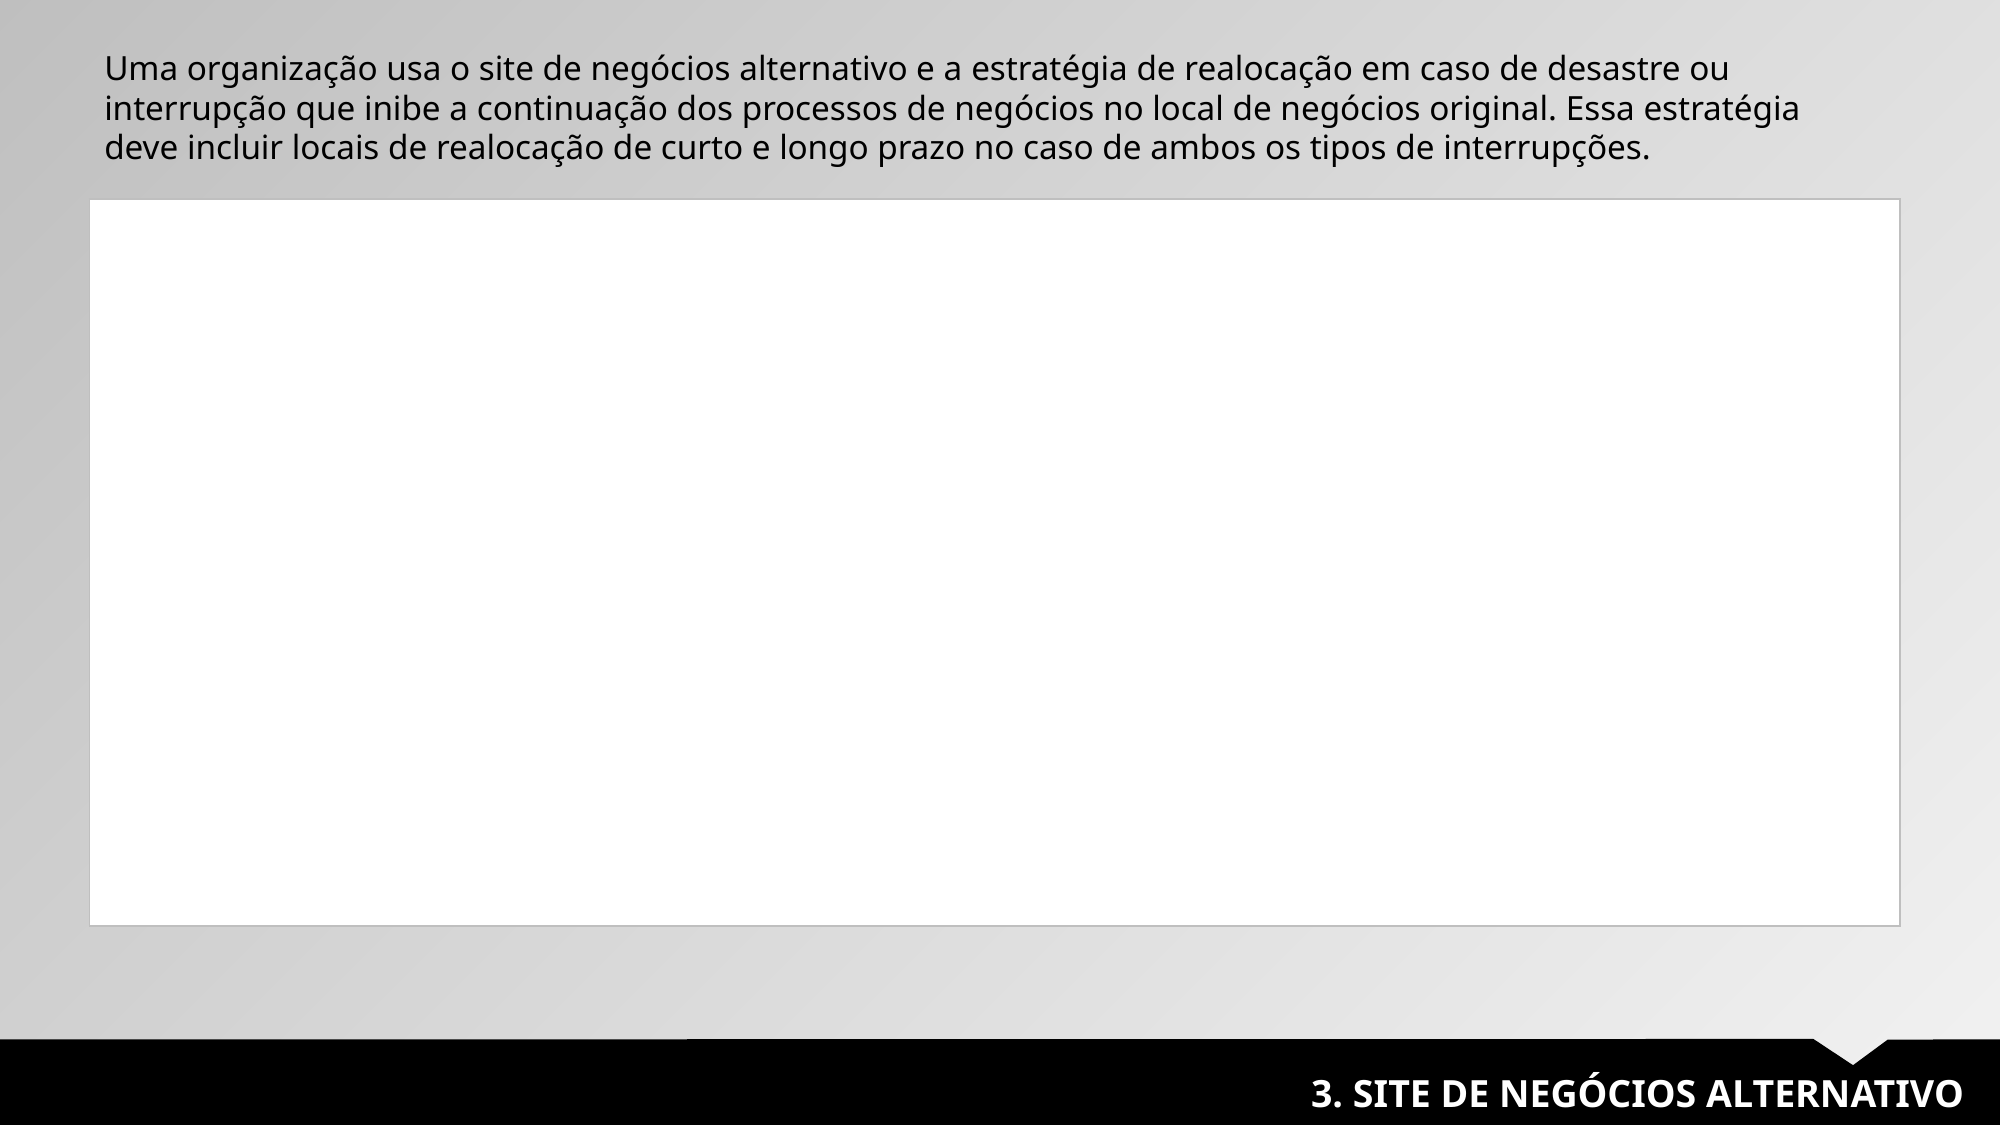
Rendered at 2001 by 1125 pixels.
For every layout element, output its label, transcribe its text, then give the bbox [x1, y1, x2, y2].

text_box Uma organização usa o site de negócios alternativo e a estratégia de realocação em caso de desastre ou interrupção que inibe a continuação dos processos de negócios no local de negócios original. Essa estratégia deve incluir locais de realocação de curto e longo prazo no caso de ambos os tipos de interrupções. [89, 39, 1895, 174]
text_box [0, 1037, 2000, 1125]
table_header [90, 200, 1899, 925]
text_box 3. SITE DE NEGÓCIOS ALTERNATIVO [620, 1062, 1980, 1123]
